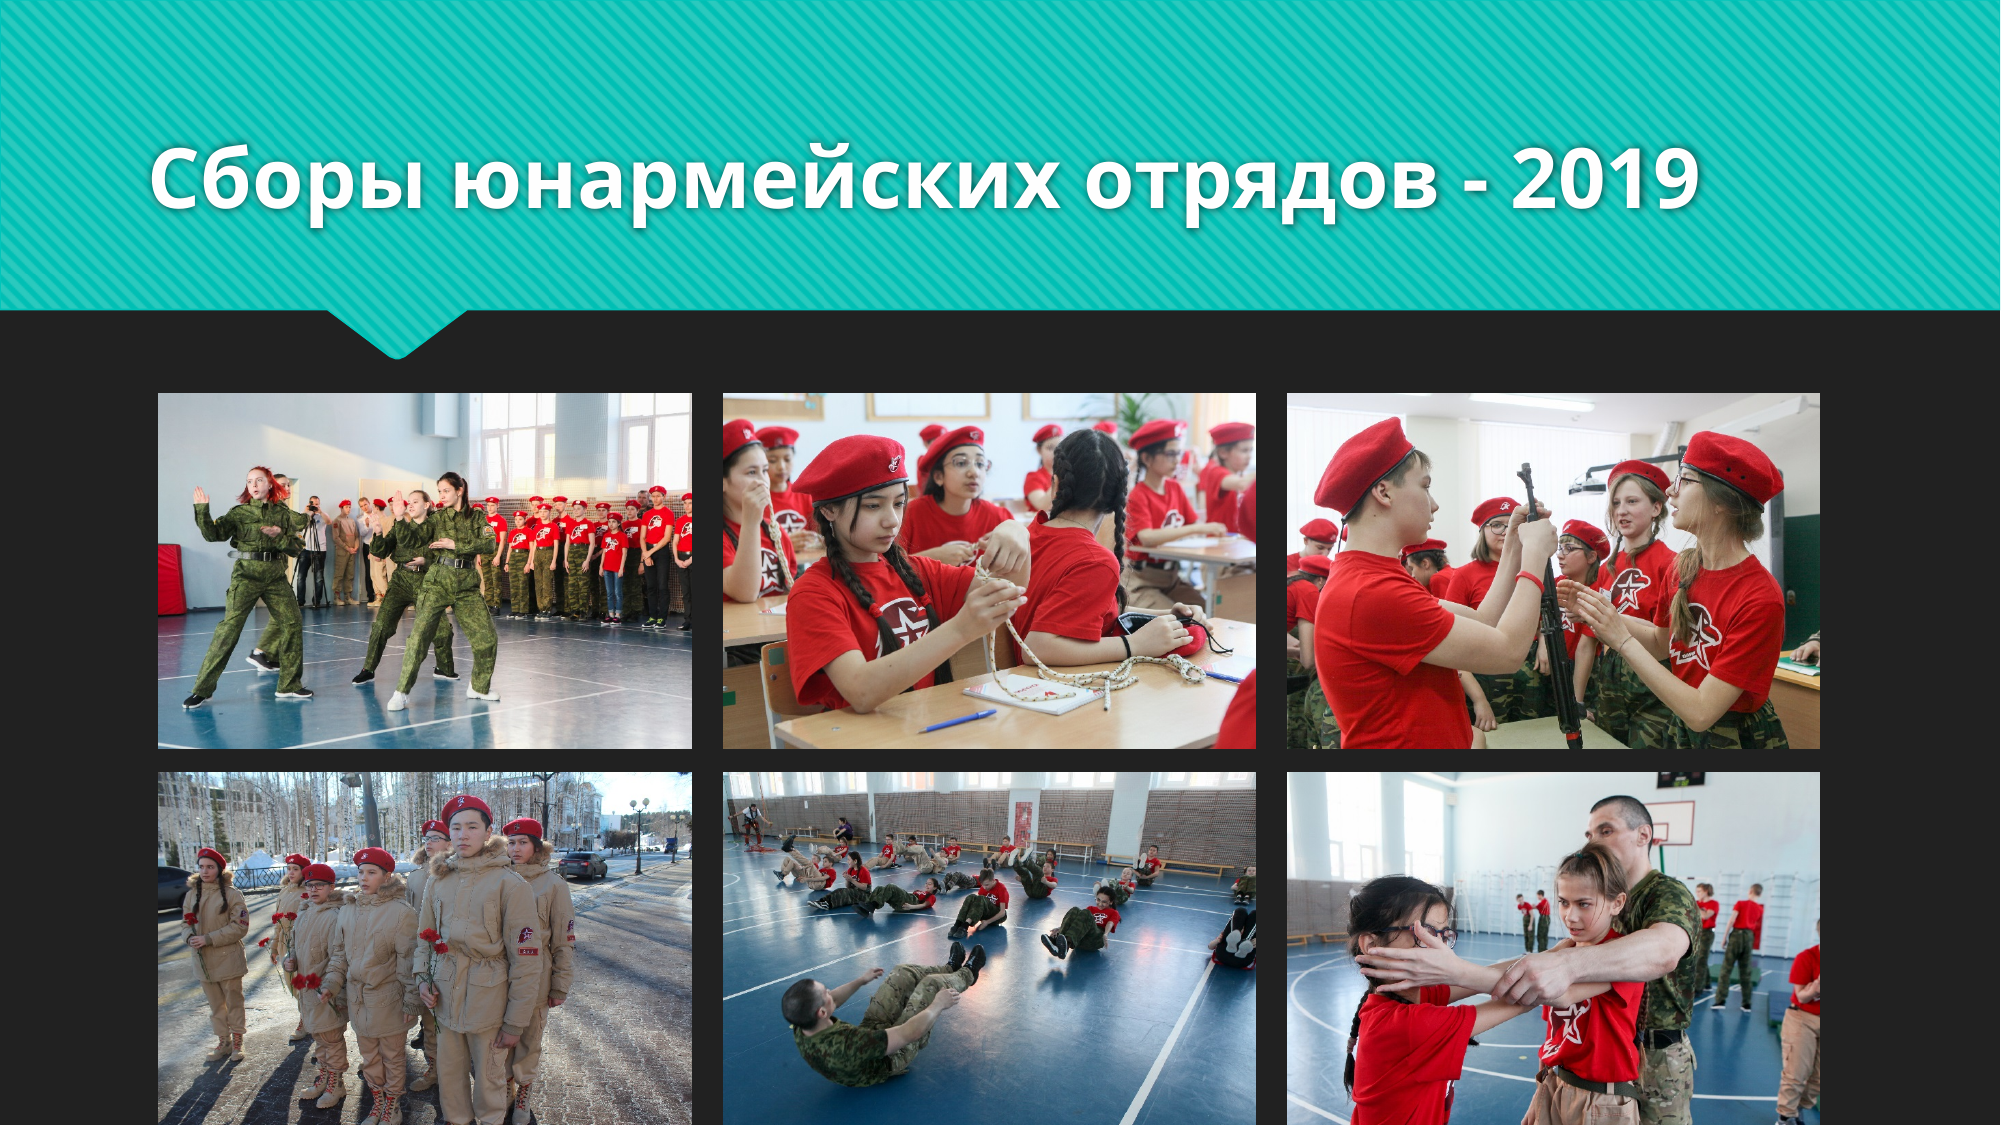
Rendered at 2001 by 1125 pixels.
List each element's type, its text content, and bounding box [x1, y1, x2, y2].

picture [158, 393, 692, 749]
picture [158, 772, 692, 1125]
picture [1287, 393, 1821, 749]
picture [723, 393, 1256, 749]
picture [723, 772, 1256, 1125]
title Сборы юнармейских отрядов - 2019 [132, 73, 1868, 233]
picture [1287, 772, 1821, 1125]
